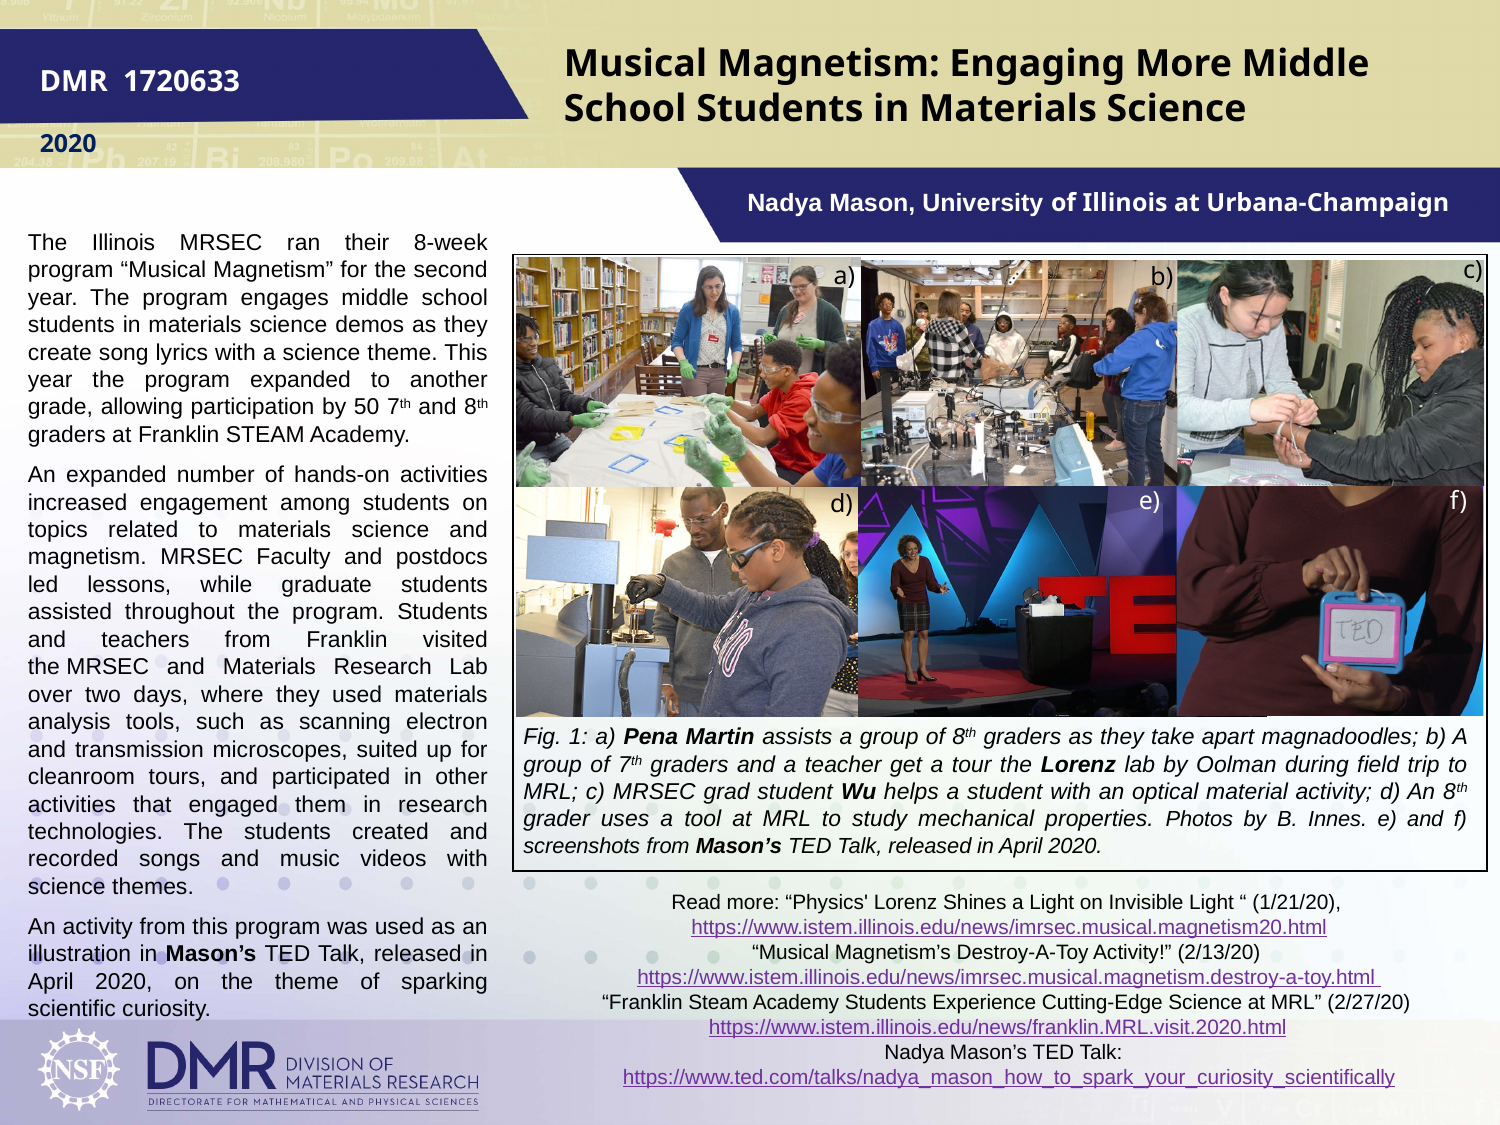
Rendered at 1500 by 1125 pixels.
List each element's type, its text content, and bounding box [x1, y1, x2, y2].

text_box Nadya Mason, University of Illinois at Urbana-Champaign [732, 179, 1500, 224]
text_box Read more: “Physics' Lorenz Shines a Light on Invisible Light “ (1/21/20), https://www.istem.illinois.edu/news/imrsec.musical.magnetism20.html “Musical Magnetism’s Destroy-A-Toy Activity!” (2/13/20) https://www.istem.illinois.edu/news/imrsec.musical.magnetism.destroy-a-toy.html “Franklin Steam Academy Students Experience Cutting-Edge Science at MRL” (2/27/20) https://www.istem.illinois.edu/news/franklin.MRL.visit.2020.html Nadya Mason’s TED Talk: https://www.ted.com/talks/nadya_mason_how_to_spark_your_curiosity_scientifically [555, 881, 1463, 1096]
picture [0, 0, 1500, 1125]
text_box DMR 1720633 [24, 54, 478, 105]
text_box c) [1463, 253, 1486, 257]
text_box The Illinois MRSEC ran their 8-week program “Musical Magnetism” for the second year. The program engages middle school students in materials science demos as they create song lyrics with a science theme. This year the program expanded to another grade, allowing participation by 50 7th and 8th graders at Franklin STEAM Academy. An expanded number of hands-on activities increased engagement among students on topics related to materials science and magnetism. MRSEC Faculty and postdocs led lessons, while graduate students assisted throughout the program. Students and teachers from Franklin visited the MRSEC and Materials Research Lab over two days, where they used materials analysis tools, such as scanning electron and transmission microscopes, suited up for cleanroom tours, and participated in other activities that engaged them in research technologies. The students created and recorded songs and music videos with science themes. An activity from this program was used as an illustration in Mason’s TED Talk, released in April 2020, on the theme of sparking scientific curiosity. [13, 219, 503, 1029]
text_box 2020 [24, 120, 155, 165]
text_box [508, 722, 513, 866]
title Musical Magnetism: Engaging More Middle School Students in Materials Science [548, 18, 1475, 150]
text_box [513, 729, 1487, 872]
